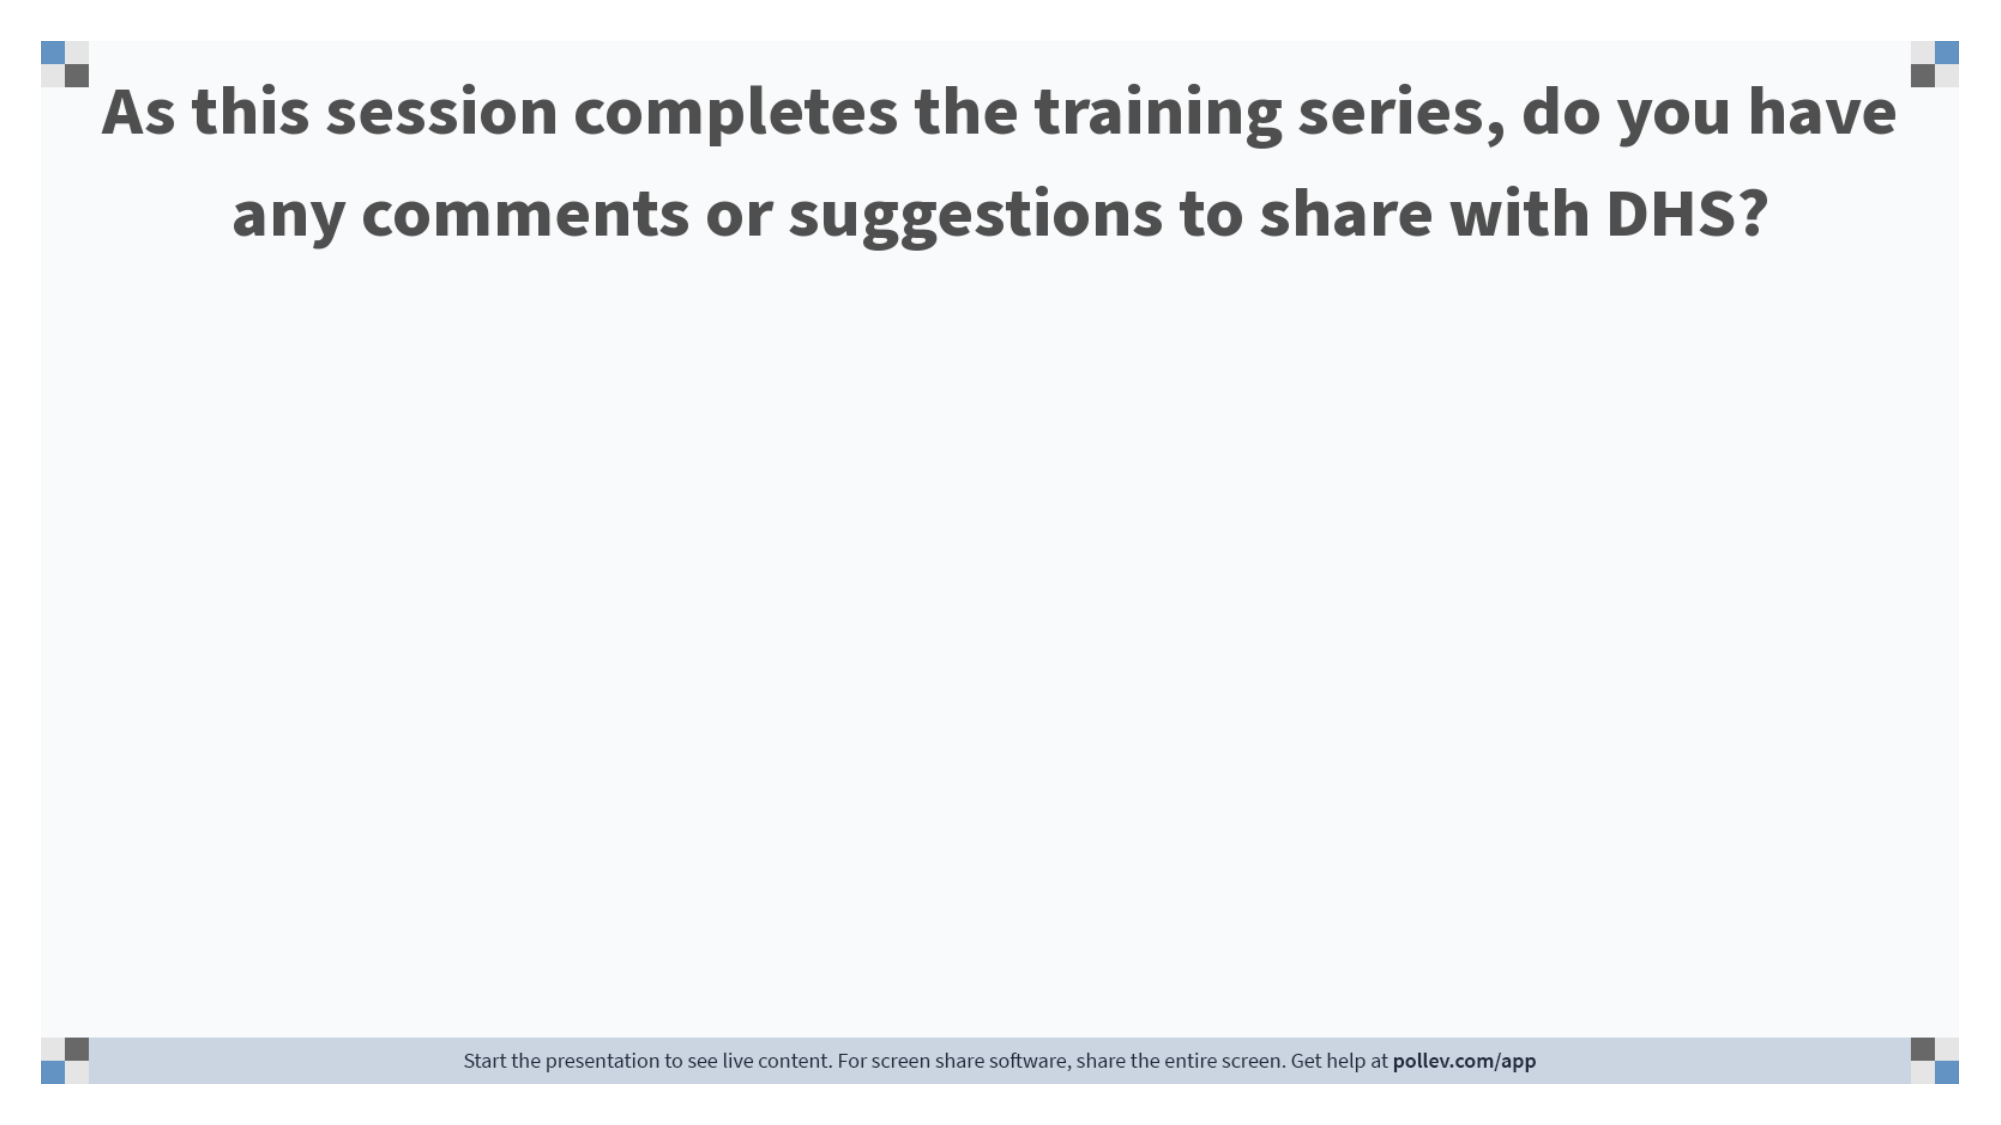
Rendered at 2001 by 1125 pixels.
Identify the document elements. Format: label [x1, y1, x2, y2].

picture [41, 41, 1959, 1084]
